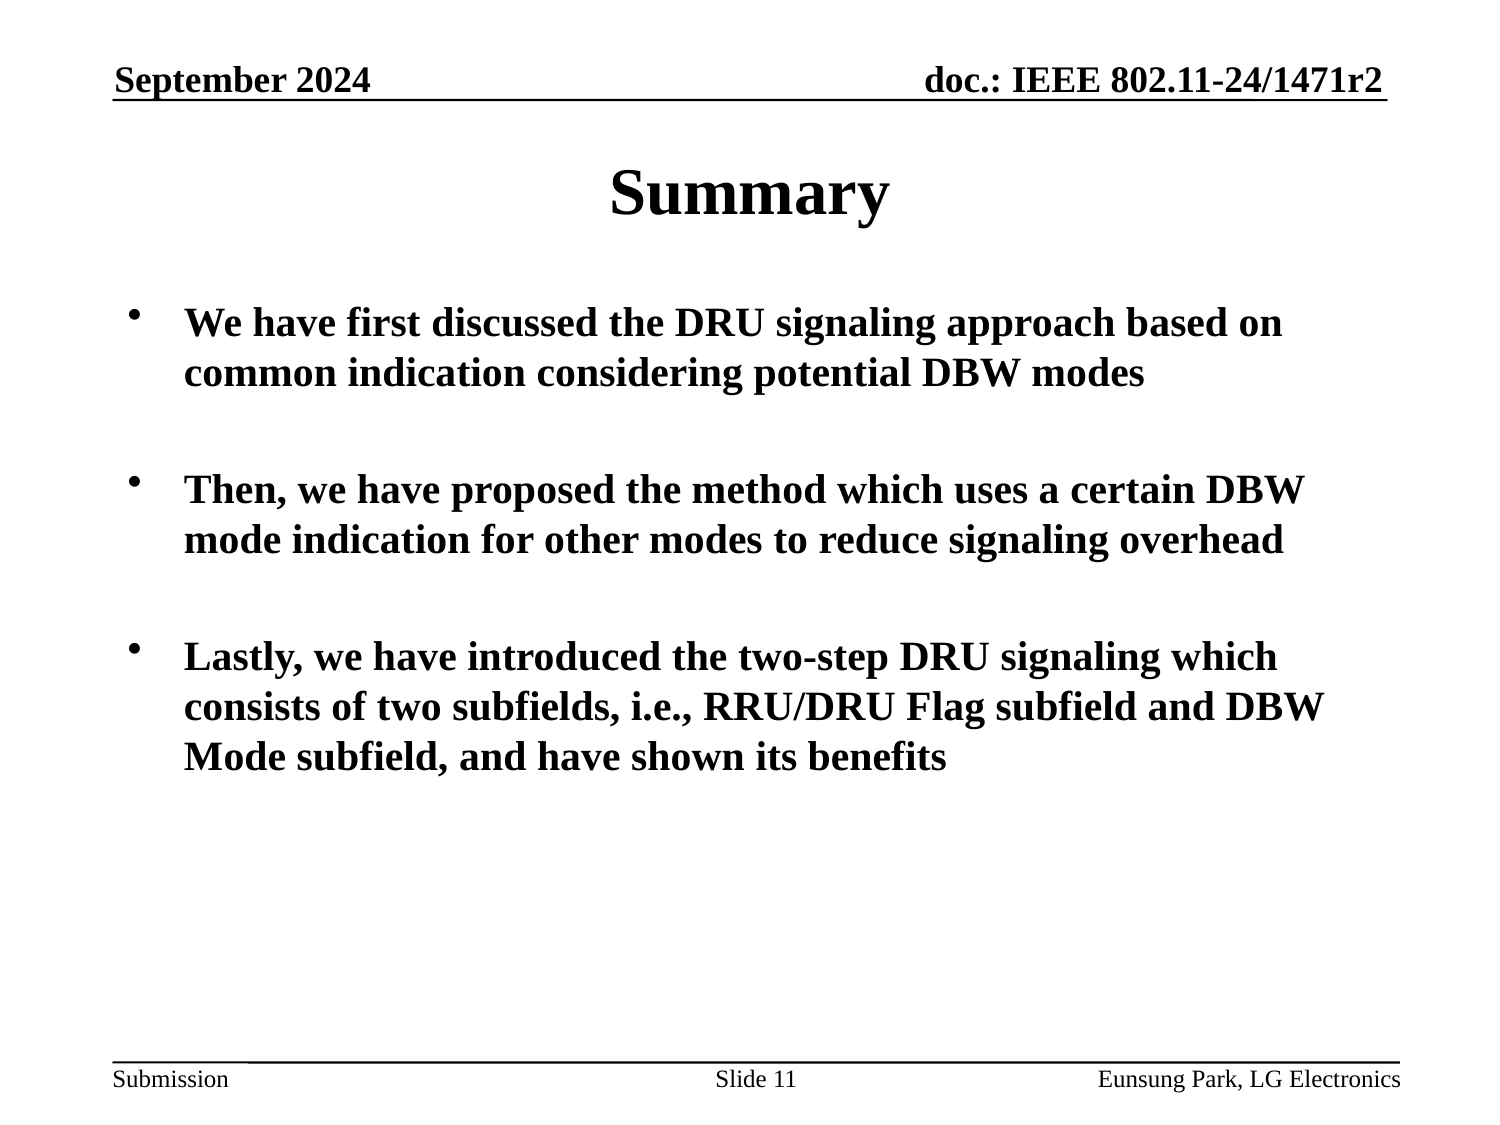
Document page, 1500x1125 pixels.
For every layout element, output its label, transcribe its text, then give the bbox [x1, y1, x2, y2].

list We have first discussed the DRU signaling approach based on common indication considering potential DBW modes Then, we have proposed the method which uses a certain DBW mode indication for other modes to reduce signaling overhead Lastly, we have introduced the two-step DRU signaling which consists of two subfields, i.e., RRU/DRU Flag subfield and DBW Mode subfield, and have shown its benefits [112, 287, 1388, 1000]
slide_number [114, 54, 374, 101]
title Summary [112, 112, 1388, 263]
slide_number Slide 11 [712, 1061, 800, 1093]
footer Eunsung Park, LG Electronics [1038, 1061, 1402, 1093]
